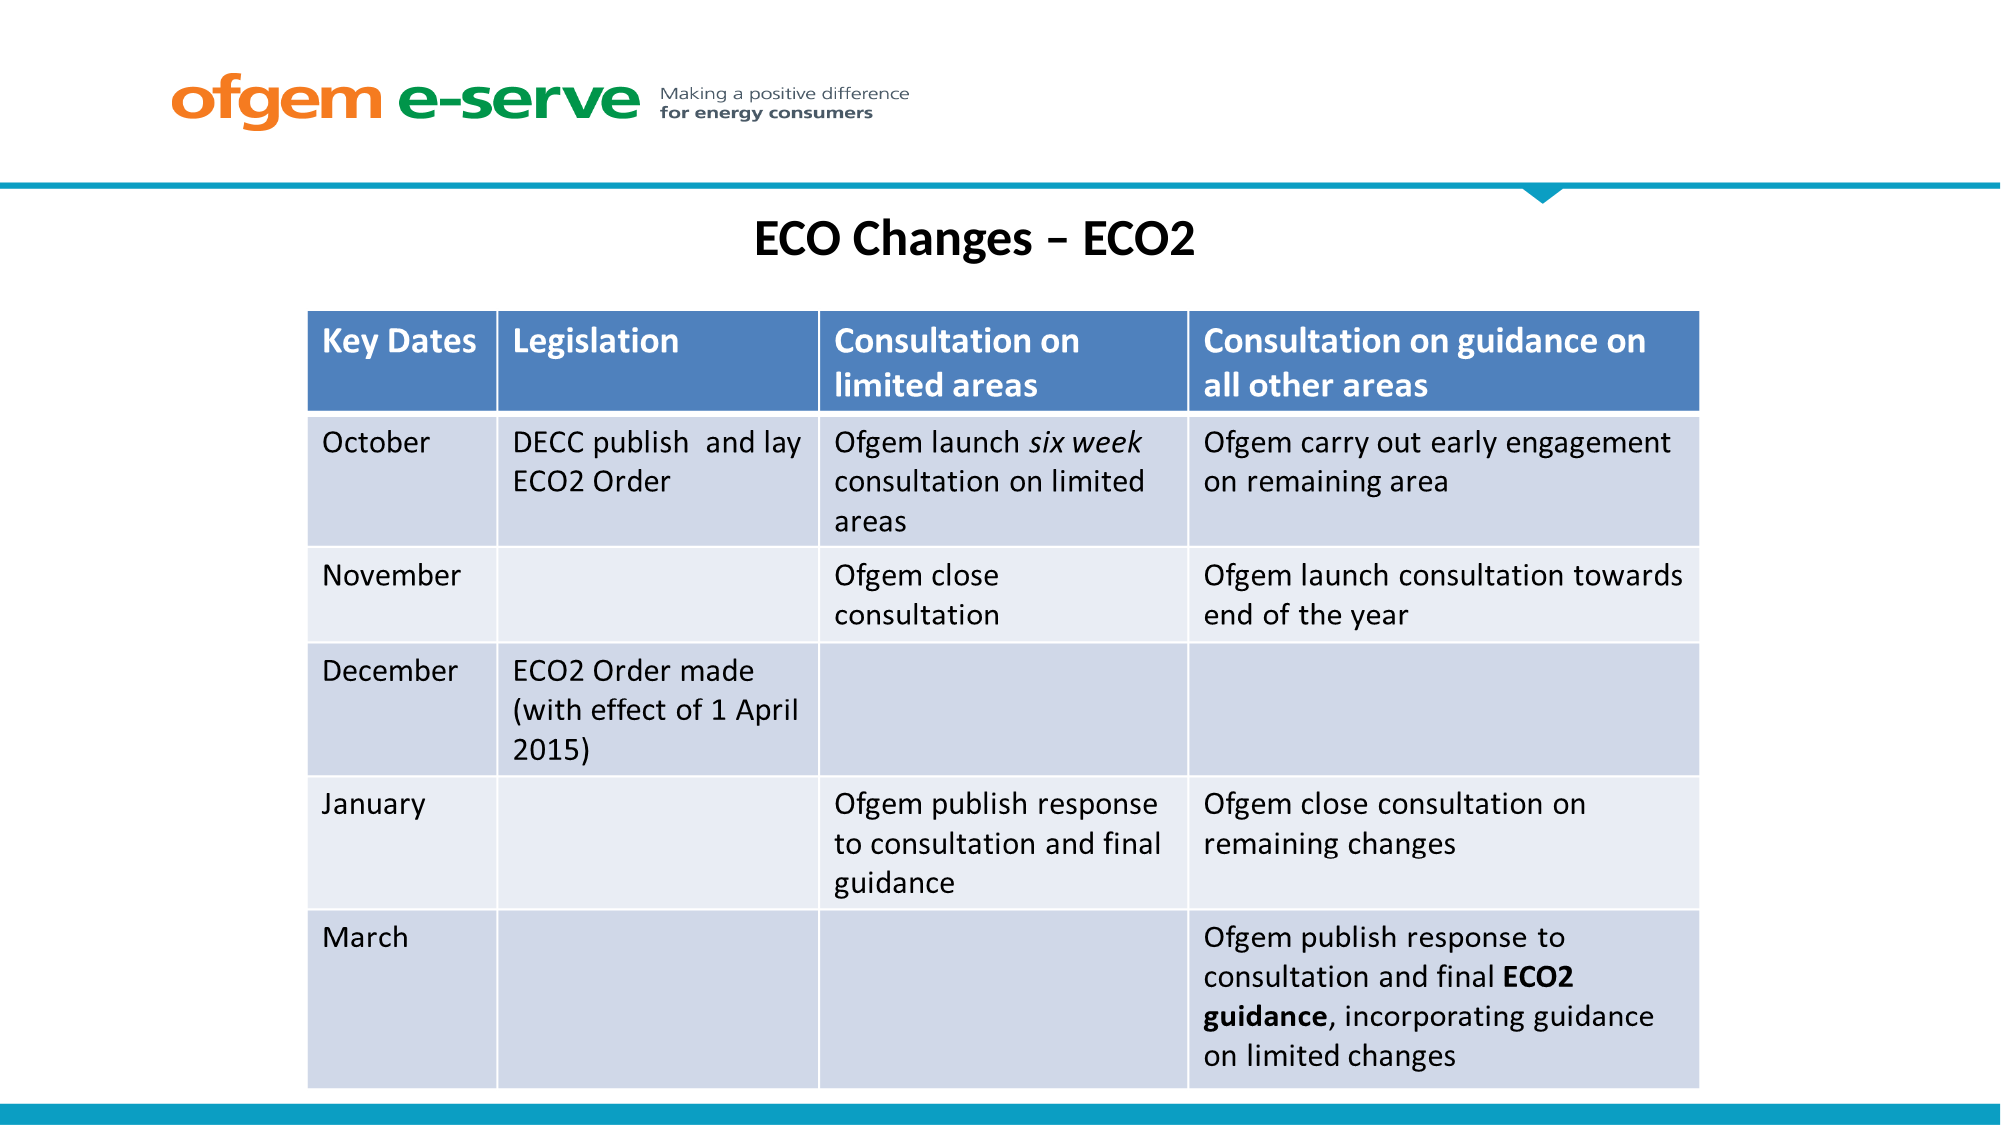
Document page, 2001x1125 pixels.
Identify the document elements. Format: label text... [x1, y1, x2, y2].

picture [0, 189, 2001, 1103]
picture [0, 0, 2001, 182]
text_box ECO Changes – ECO2 [299, 196, 1650, 291]
